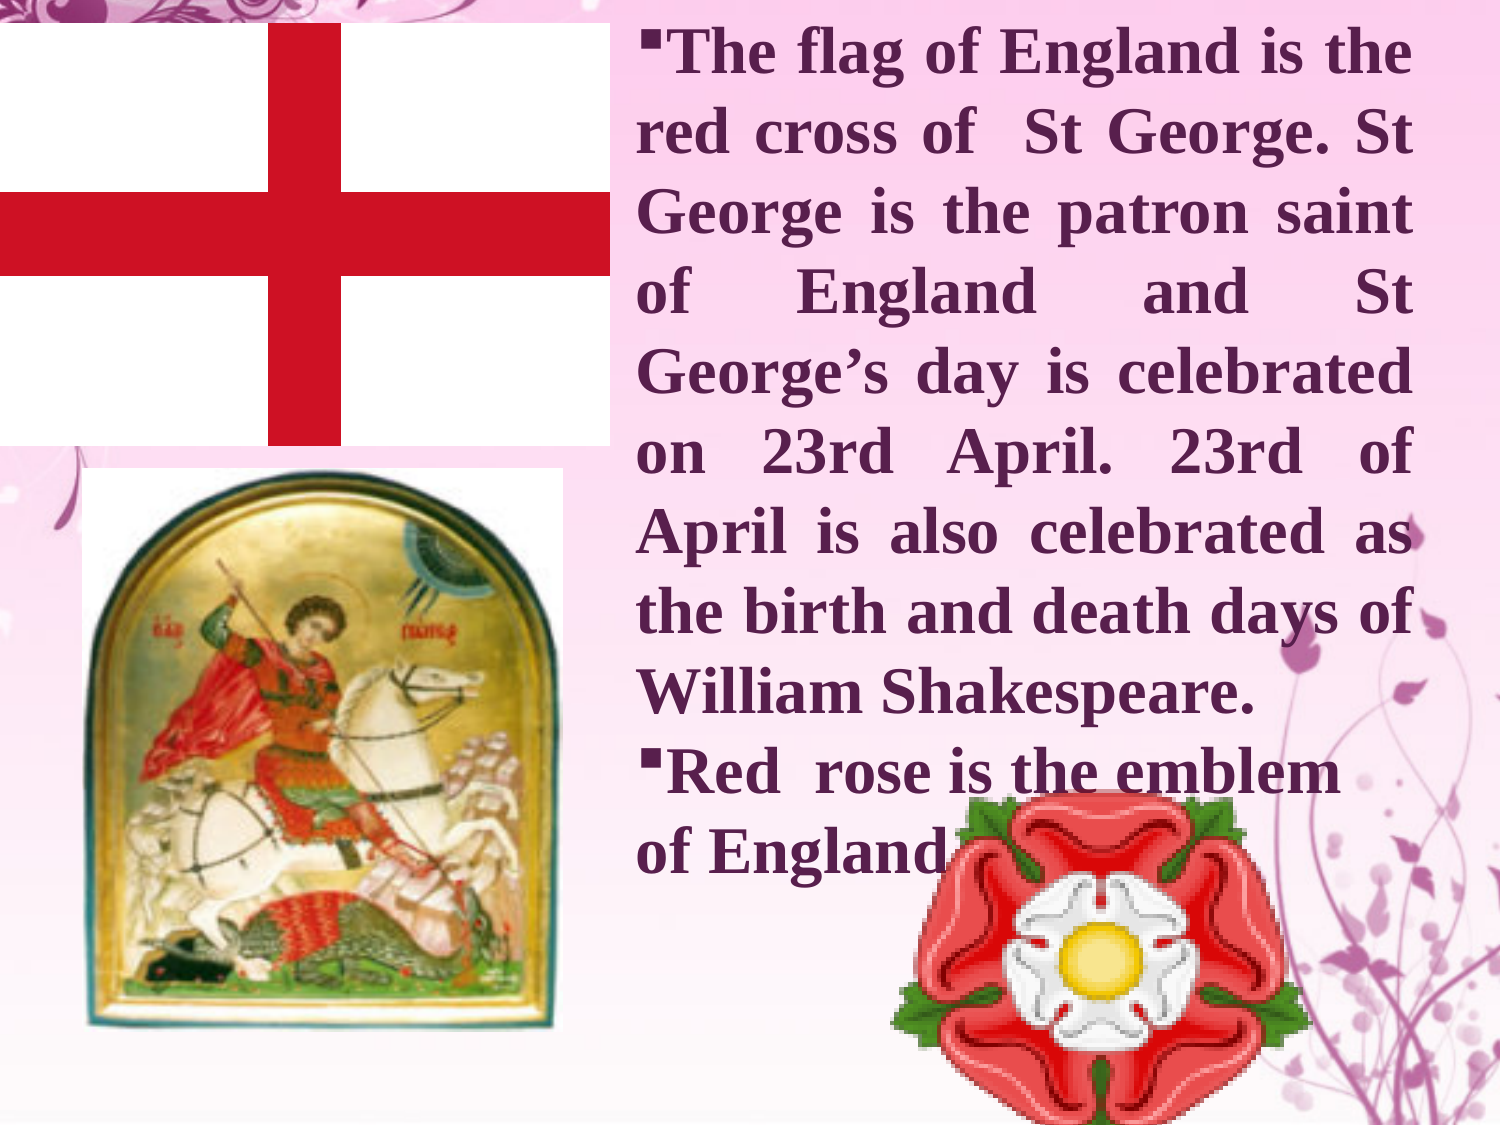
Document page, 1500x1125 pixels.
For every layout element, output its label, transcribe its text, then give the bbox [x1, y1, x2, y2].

title [128, 0, 621, 305]
picture [0, 0, 1500, 1125]
text_box The flag of England is the red cross of St George. St George is the patron saint of England and St George’s day is celebrated on 23rd April. 23rd of April is also celebrated as the birth and death days of William Shakespeare. Red rose is the emblem of England. [621, 0, 1430, 895]
